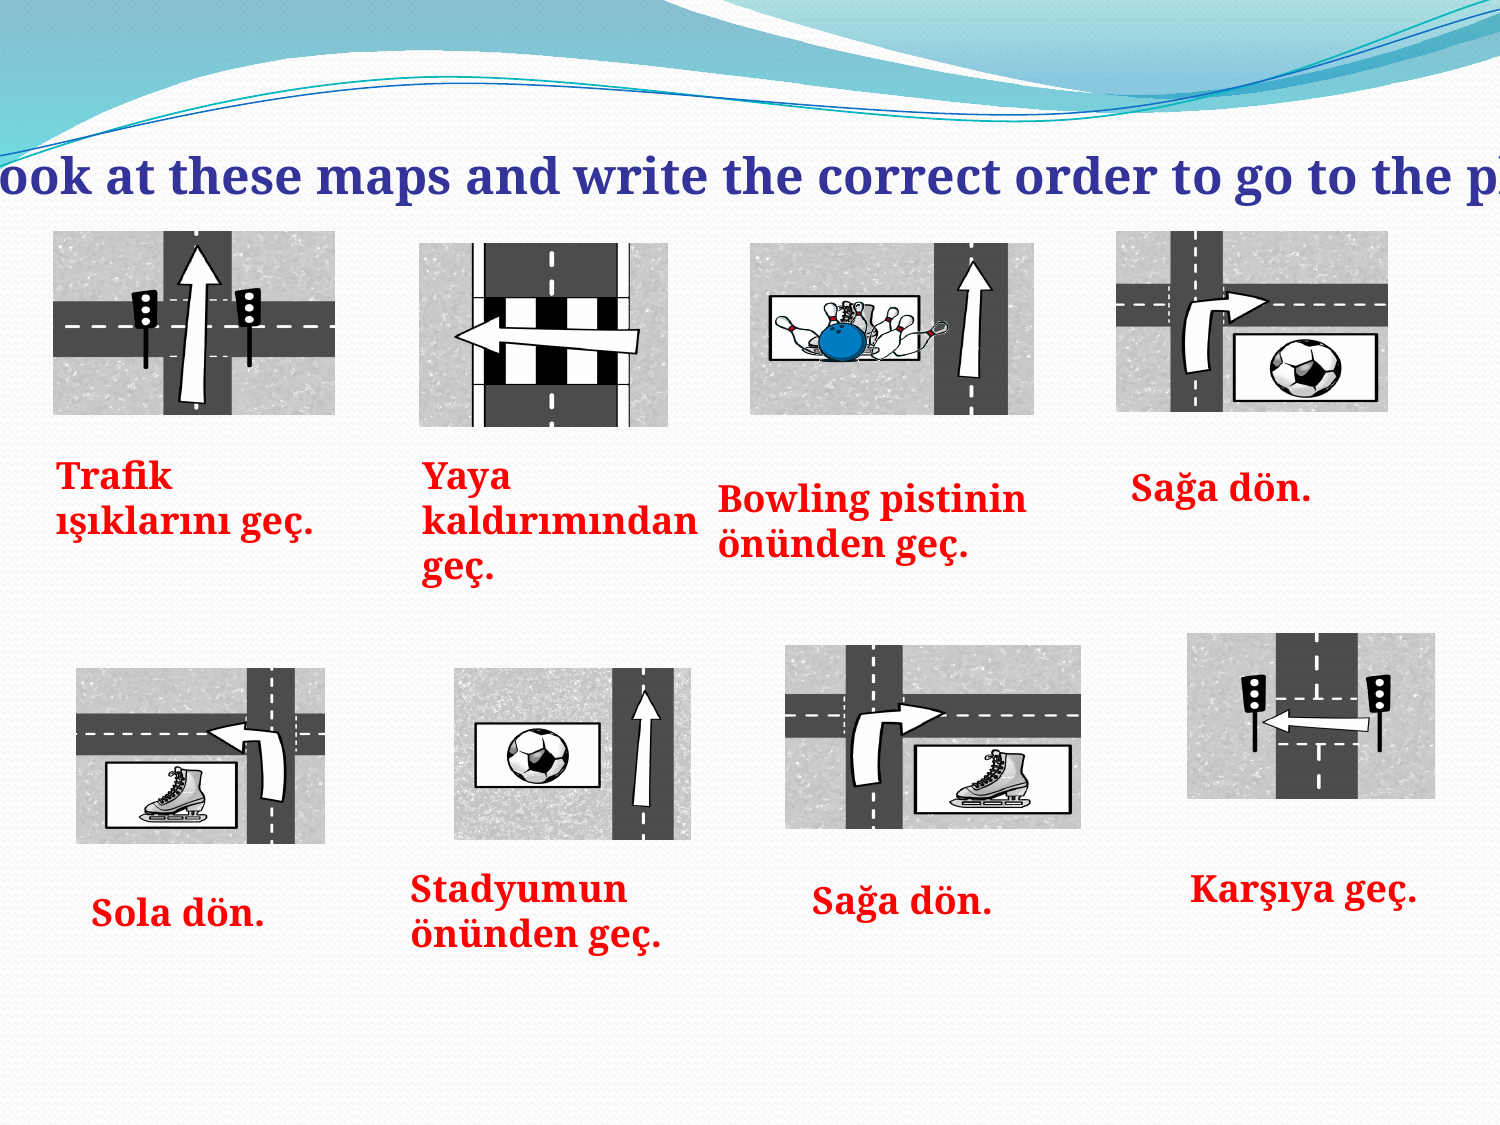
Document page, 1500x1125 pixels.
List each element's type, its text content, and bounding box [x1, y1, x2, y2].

text_box Trafik ışıklarını geç. [41, 444, 349, 550]
picture [1186, 633, 1436, 799]
text_box Karşıya geç. [1175, 857, 1435, 918]
picture [454, 668, 692, 840]
picture [1115, 231, 1389, 412]
text_box Sağa dön. [1116, 456, 1400, 516]
picture [76, 668, 325, 844]
text_box Yaya kaldırımından geç. [407, 444, 715, 595]
picture [418, 243, 668, 427]
picture [52, 231, 337, 415]
text_box Sağa dön. [797, 869, 1081, 930]
picture [785, 644, 1081, 829]
text_box Sola dön. [76, 881, 349, 942]
text_box Bowling pistinin önünden geç. [702, 467, 1058, 573]
text_box Look at these maps and write the correct order to go to the place. [0, 137, 1500, 213]
picture [749, 243, 1034, 416]
text_box Stadyumun önünden geç. [395, 857, 739, 963]
